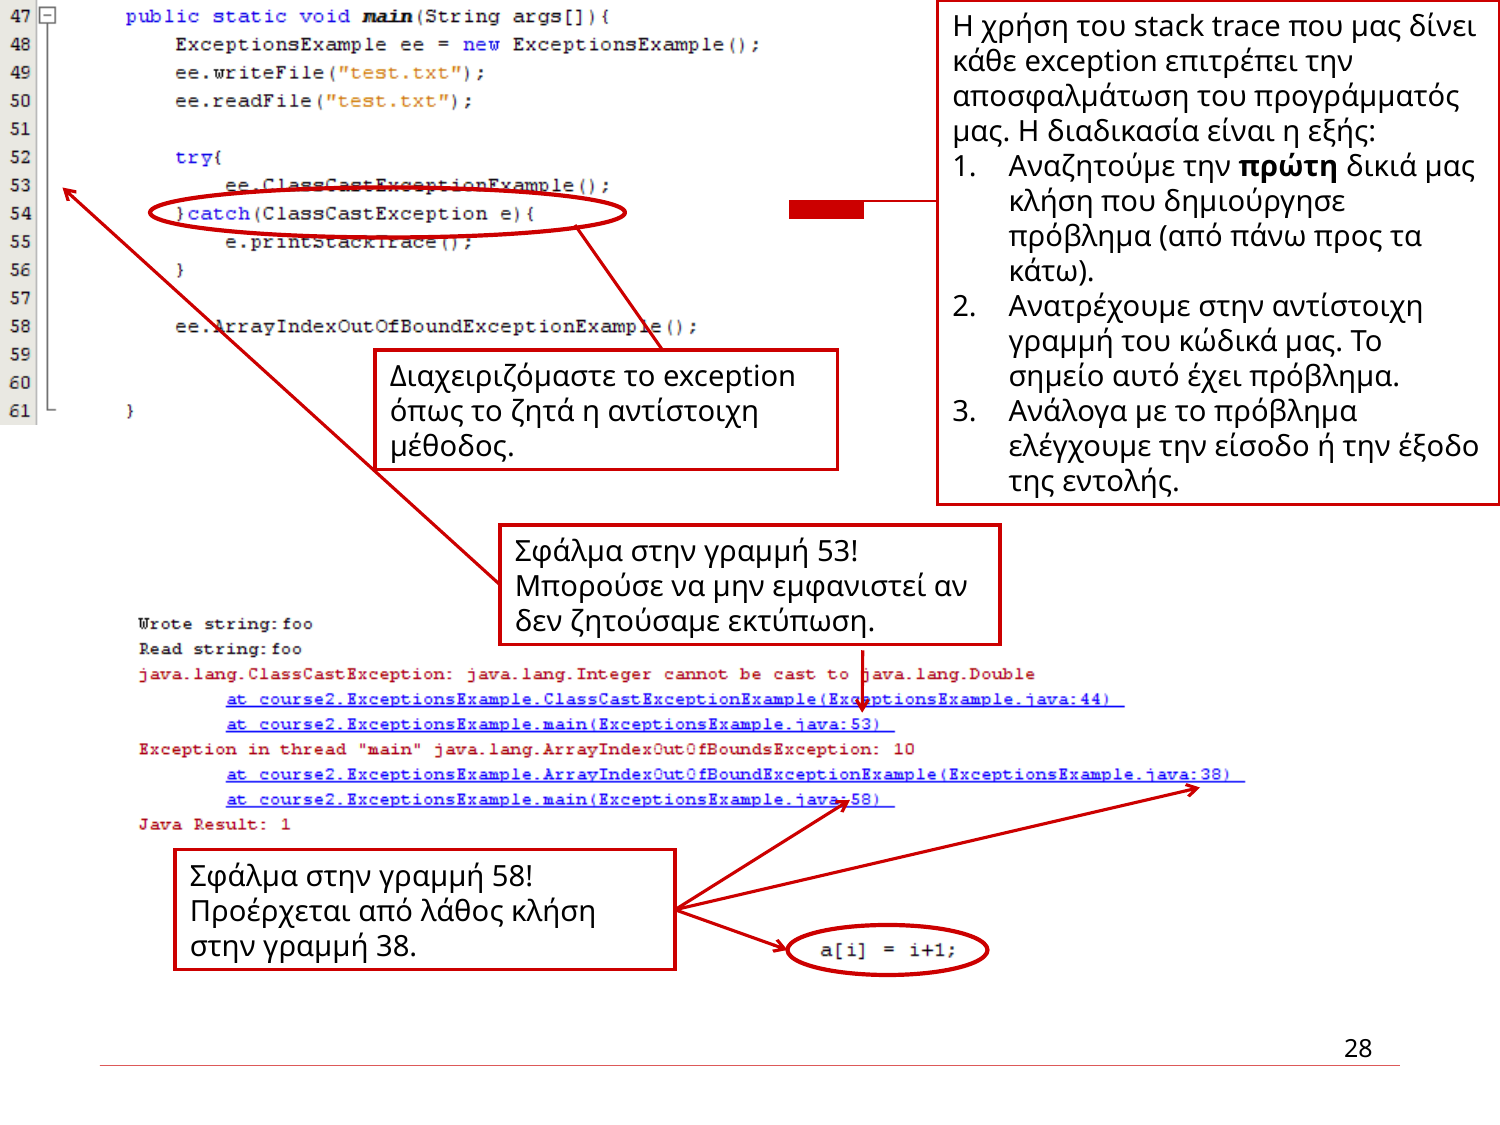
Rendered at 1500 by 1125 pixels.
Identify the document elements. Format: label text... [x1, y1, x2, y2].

text_box 28 [1074, 1024, 1388, 1100]
text_box Διαχειριζόμαστε το exception όπως το ζητά η αντίστοιχη μέθοδος. [504, 349, 838, 470]
picture [0, 0, 790, 426]
text_box [788, 922, 990, 968]
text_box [674, 910, 788, 951]
text_box [839, 974, 936, 978]
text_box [62, 187, 501, 586]
text_box Σφάλμα στην γραμμή 53! Μπορούσε να μην εμφανιστεί αν δεν ζητούσαμε εκτύπωση. [500, 524, 1000, 610]
text_box Σφάλμα στην γραμμή 58! Προέρχεται από λάθος κλήση στην γραμμή 38. [174, 849, 675, 970]
text_box Η χρήση του stack trace που μας δίνει κάθε exception επιτρέπει την αποσφαλμάτωση του προγράμματός μας. Η διαδικασία είναι η εξής: Αναζητούμε την πρώτη δικιά μας κλήση που δημιούργησε πρόβλημα (από πάνω προς τα κάτω). Ανατρέχουμε στην αντίστοιχη γραμμή του κώδικά μας. Το σημείο αυτό έχει πρόβλημα. Ανάλογα με το πρόβλημα ελέγχουμε την είσοδο ή την έξοδο της εντολής. [937, 0, 1500, 505]
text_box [674, 799, 851, 911]
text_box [674, 787, 1201, 911]
picture [137, 612, 1248, 834]
picture [812, 937, 968, 966]
